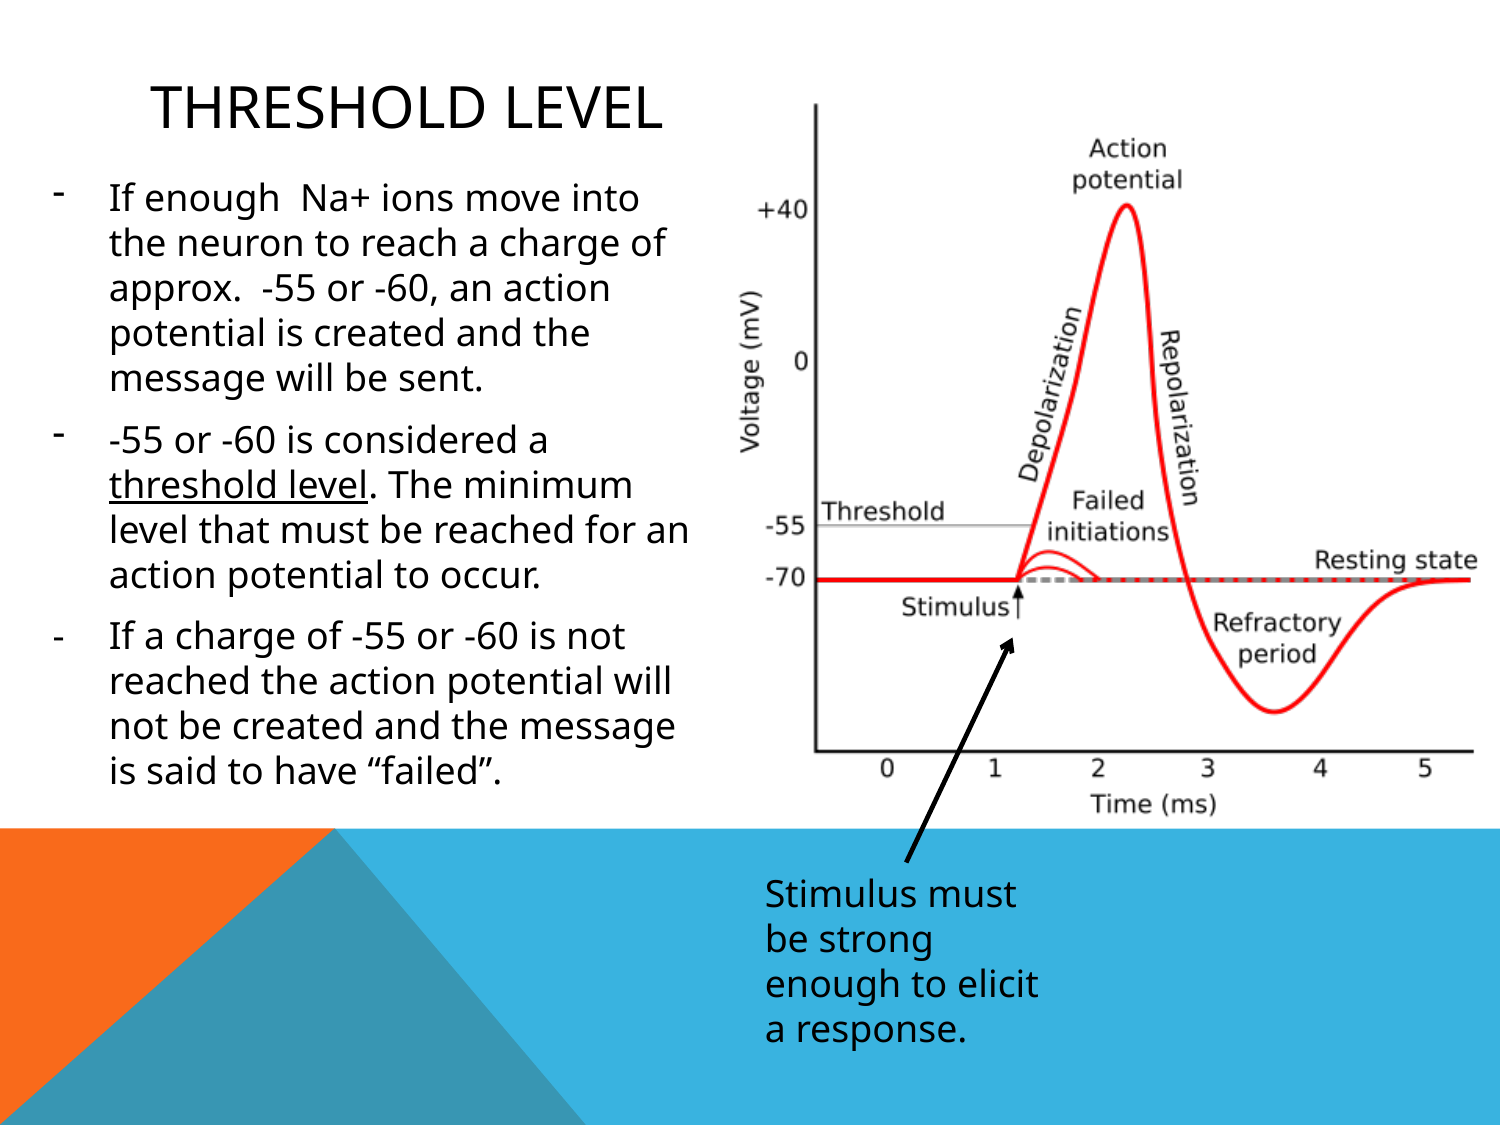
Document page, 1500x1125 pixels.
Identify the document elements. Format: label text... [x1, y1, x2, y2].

picture [728, 74, 1496, 833]
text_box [905, 637, 1013, 863]
text_box Stimulus must be strong enough to elicit a response. [749, 862, 1063, 1058]
list If enough Na+ ions move into the neuron to reach a charge of approx. -55 or -60, an action potential is created and the message will be sent. -55 or -60 is considered a threshold level. The minimum level that must be reached for an action potential to occur. - If a charge of -55 or -60 is not reached the action potential will not be created and the message is said to have “failed”. [37, 166, 713, 742]
title Threshold level [135, 60, 1369, 150]
